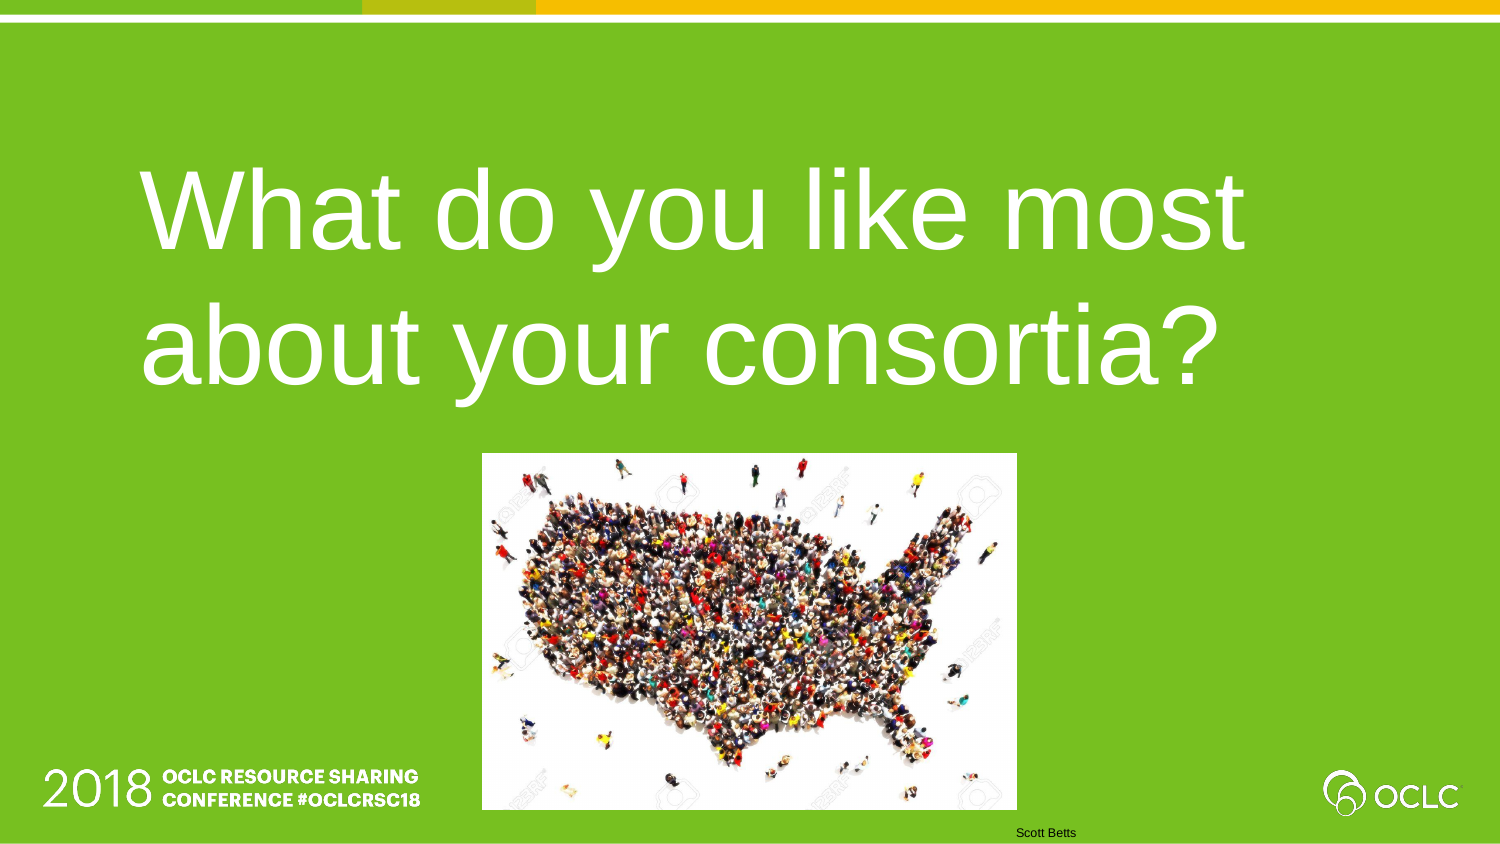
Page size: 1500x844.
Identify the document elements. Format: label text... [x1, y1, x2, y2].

text_box Scott Betts [1001, 809, 1284, 843]
list What do you like most about your consortia? [124, 41, 1335, 557]
picture [43, 769, 420, 807]
picture [482, 453, 1018, 810]
picture [1323, 770, 1463, 816]
